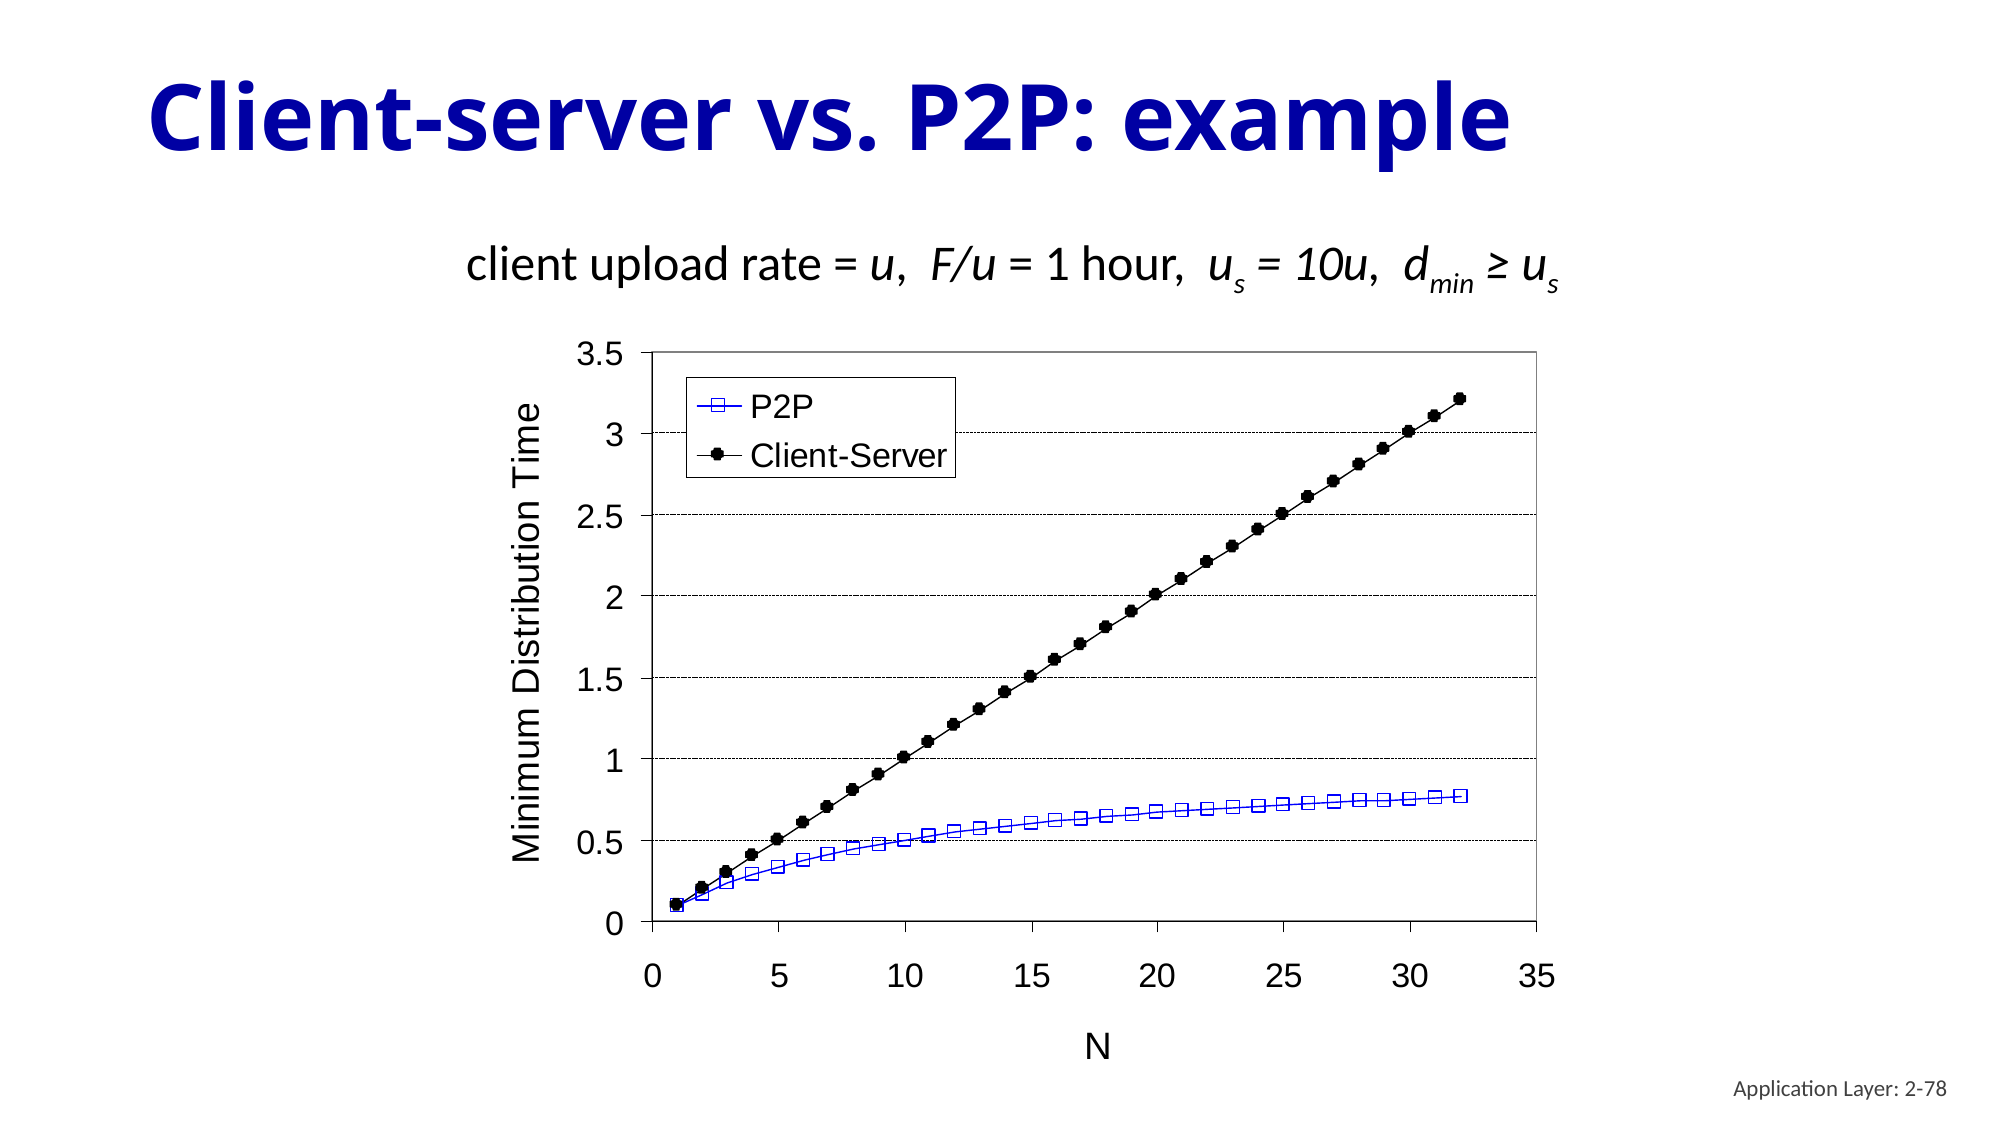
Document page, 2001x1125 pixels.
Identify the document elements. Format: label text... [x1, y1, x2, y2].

title Client-server vs. P2P: example [131, 47, 1856, 195]
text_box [488, 300, 1642, 1087]
slide_number Application Layer: 2-78 [1512, 1056, 1963, 1117]
text_box client upload rate = u, F/u = 1 hour, us = 10u, dmin ≥ us [451, 223, 1679, 307]
